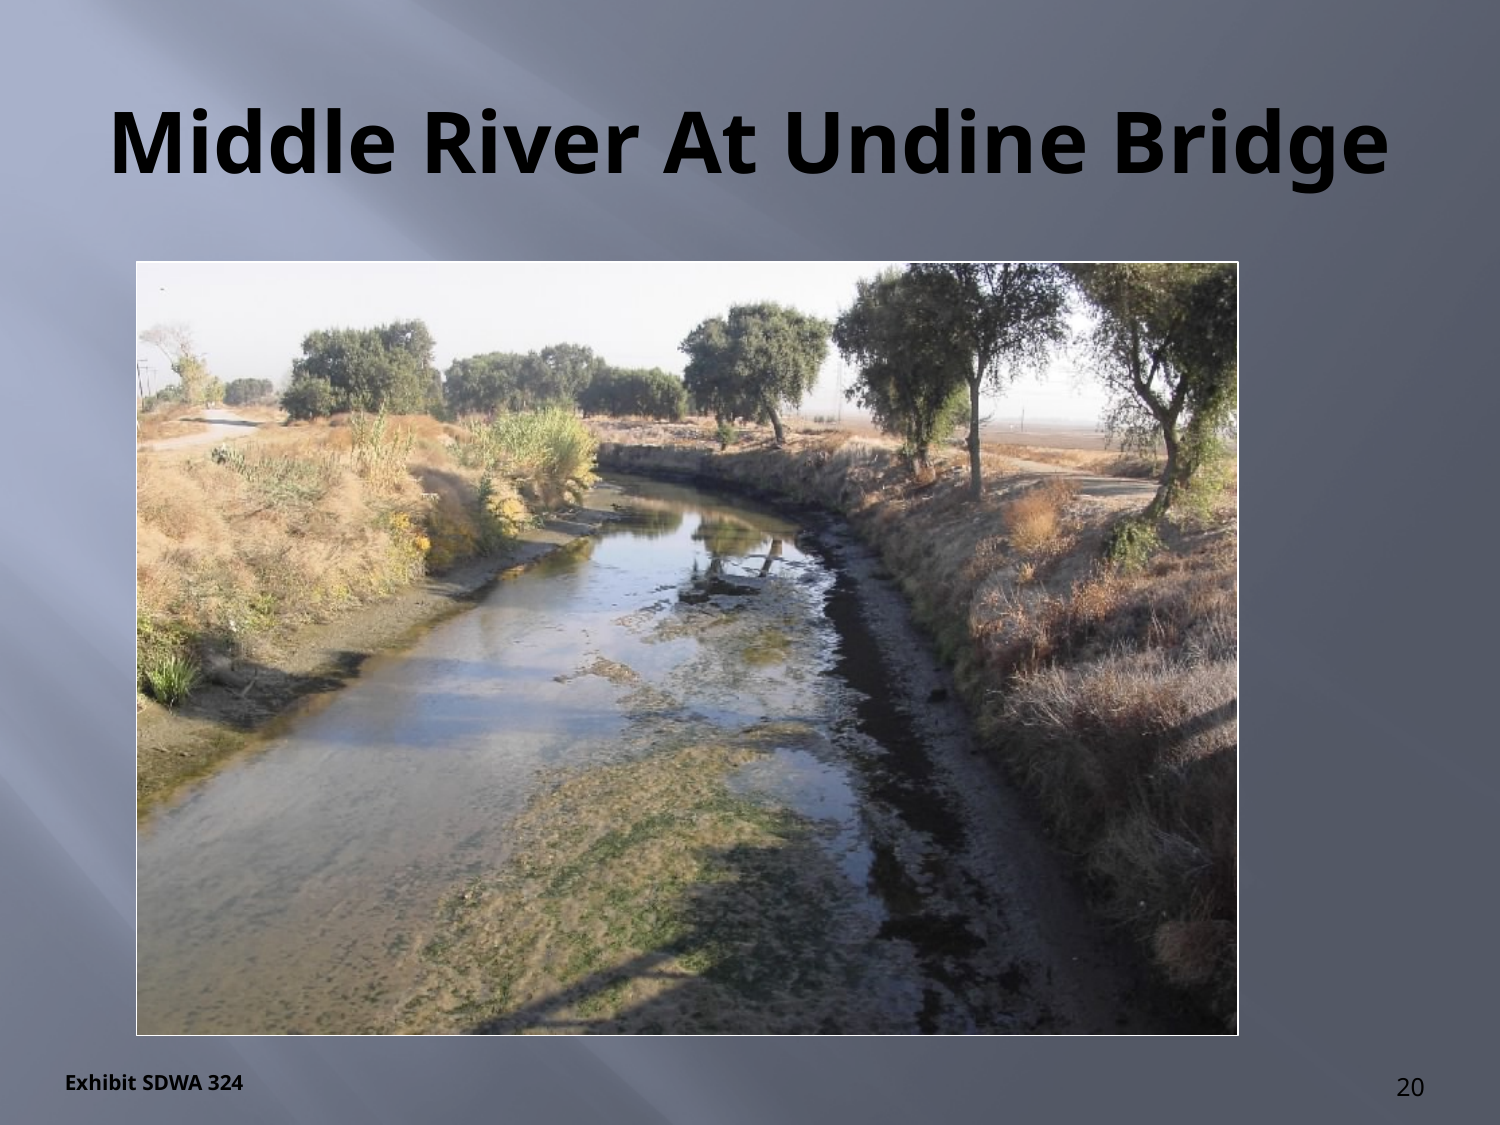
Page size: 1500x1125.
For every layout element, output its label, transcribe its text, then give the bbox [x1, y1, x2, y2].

picture [137, 262, 1238, 1036]
title Middle River At Undine Bridge [75, 45, 1425, 233]
slide_number 20 [1299, 1052, 1425, 1113]
